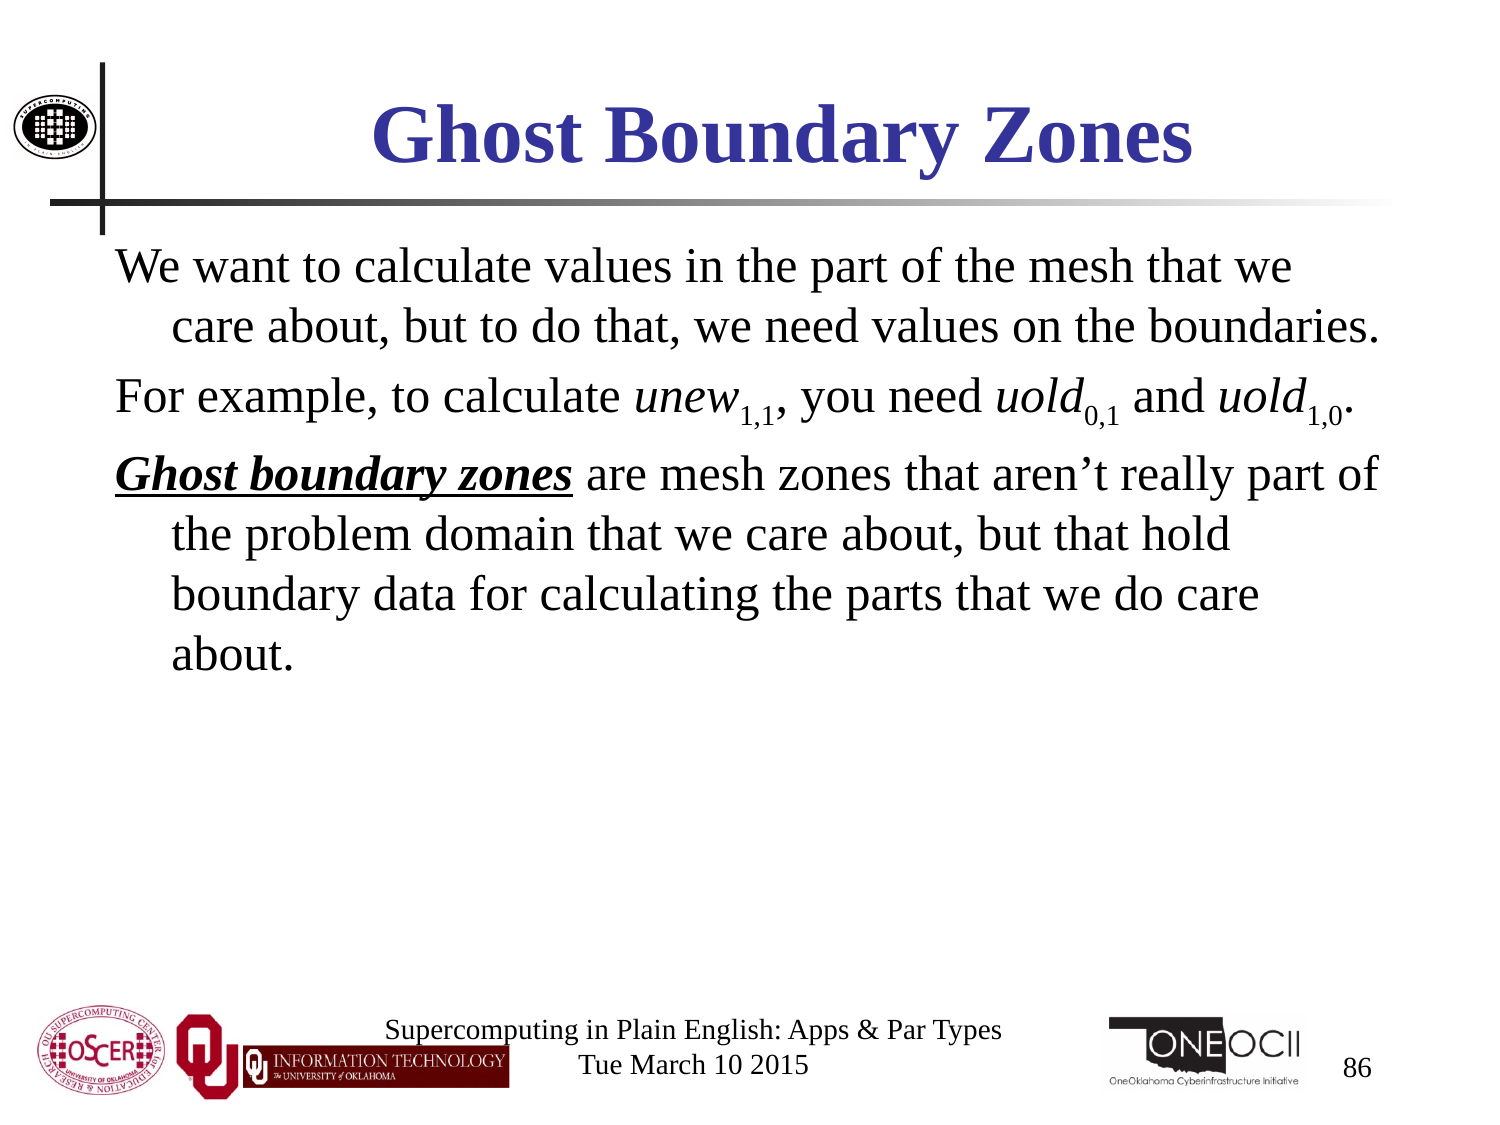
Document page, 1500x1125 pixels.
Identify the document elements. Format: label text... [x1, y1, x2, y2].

picture [1100, 1013, 1306, 1093]
title Ghost Boundary Zones [124, 74, 1442, 187]
picture [37, 1005, 165, 1095]
picture [12, 94, 98, 161]
slide_number 86 [1174, 1015, 1388, 1091]
list We want to calculate values in the part of the mesh that we care about, but to do that, we need values on the boundaries. For example, to calculate unew1,1, you need uold0,1 and uold1,0. Ghost boundary zones are mesh zones that aren’t really part of the problem domain that we care about, but that hold boundary data for calculating the parts that we do care about. [99, 224, 1401, 988]
footer Supercomputing in Plain English: Apps & Par Types Tue March 10 2015 [237, 1012, 1151, 1088]
picture [174, 1012, 513, 1102]
